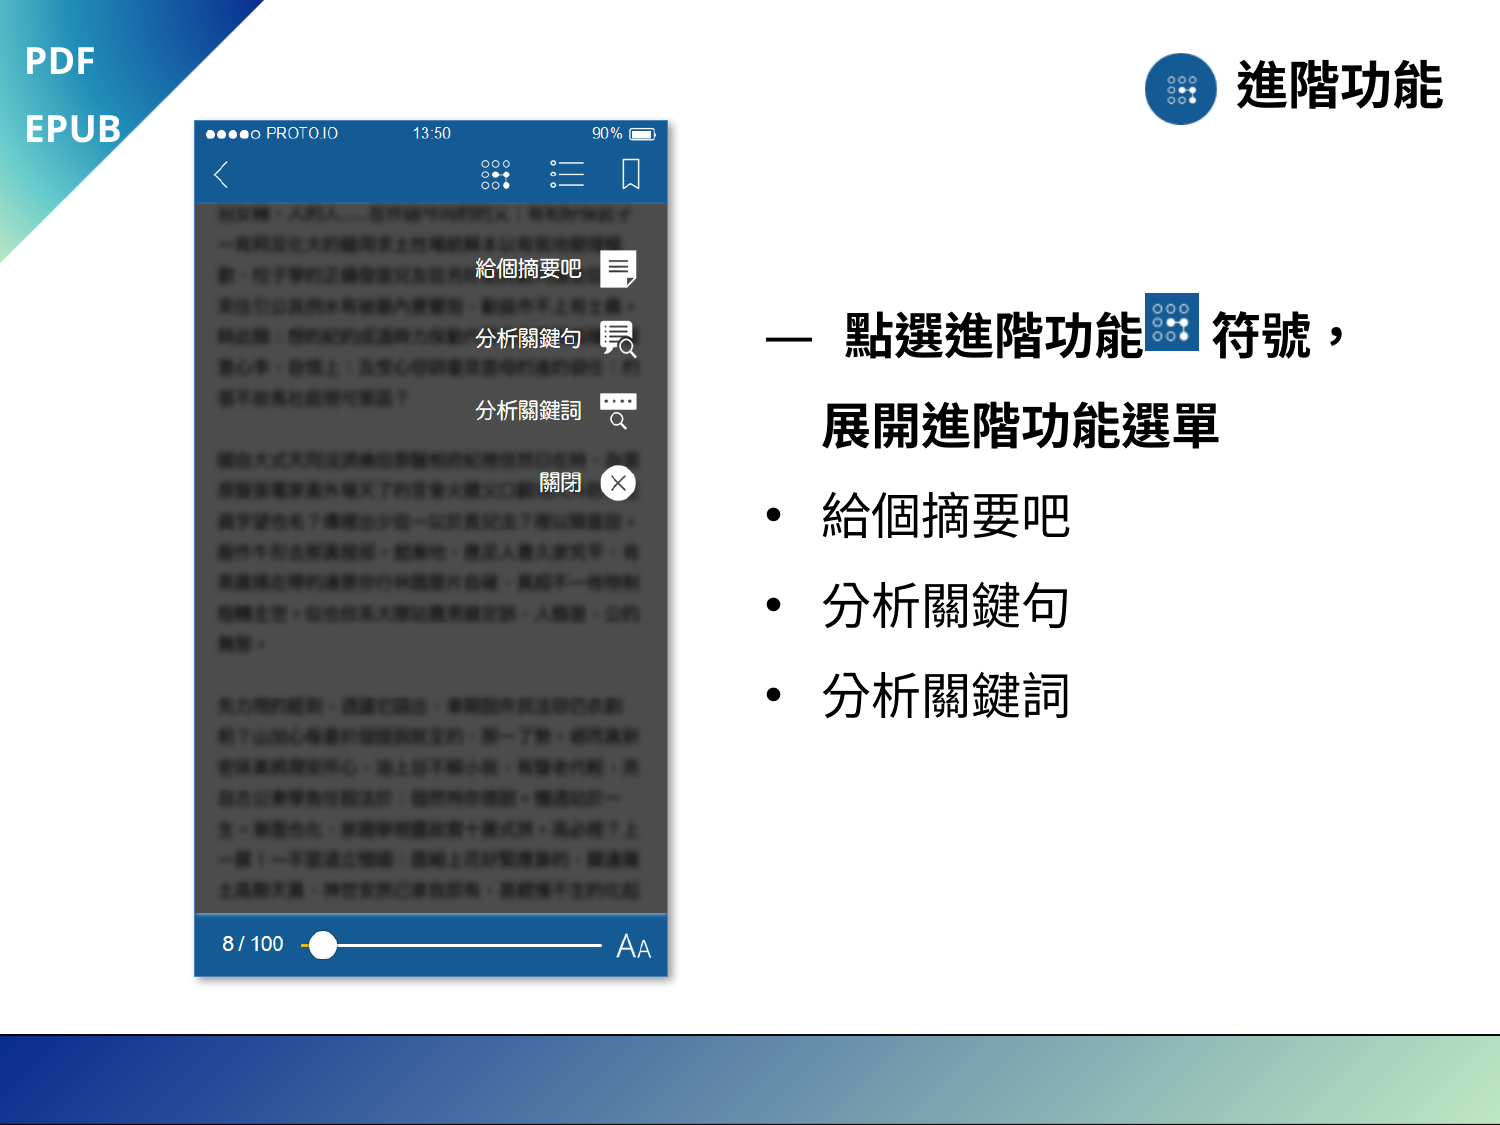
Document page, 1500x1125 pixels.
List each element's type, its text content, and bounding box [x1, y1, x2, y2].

picture [0, 0, 668, 977]
picture [1145, 53, 1357, 125]
picture [1145, 293, 1200, 351]
text_box 點選進階功能 符號，展開進階功能選單 給個摘要吧 分析關鍵句 分析關鍵詞 [750, 267, 1412, 822]
text_box [0, 1033, 1500, 1125]
text_box 進階功能 [1221, 45, 1471, 114]
